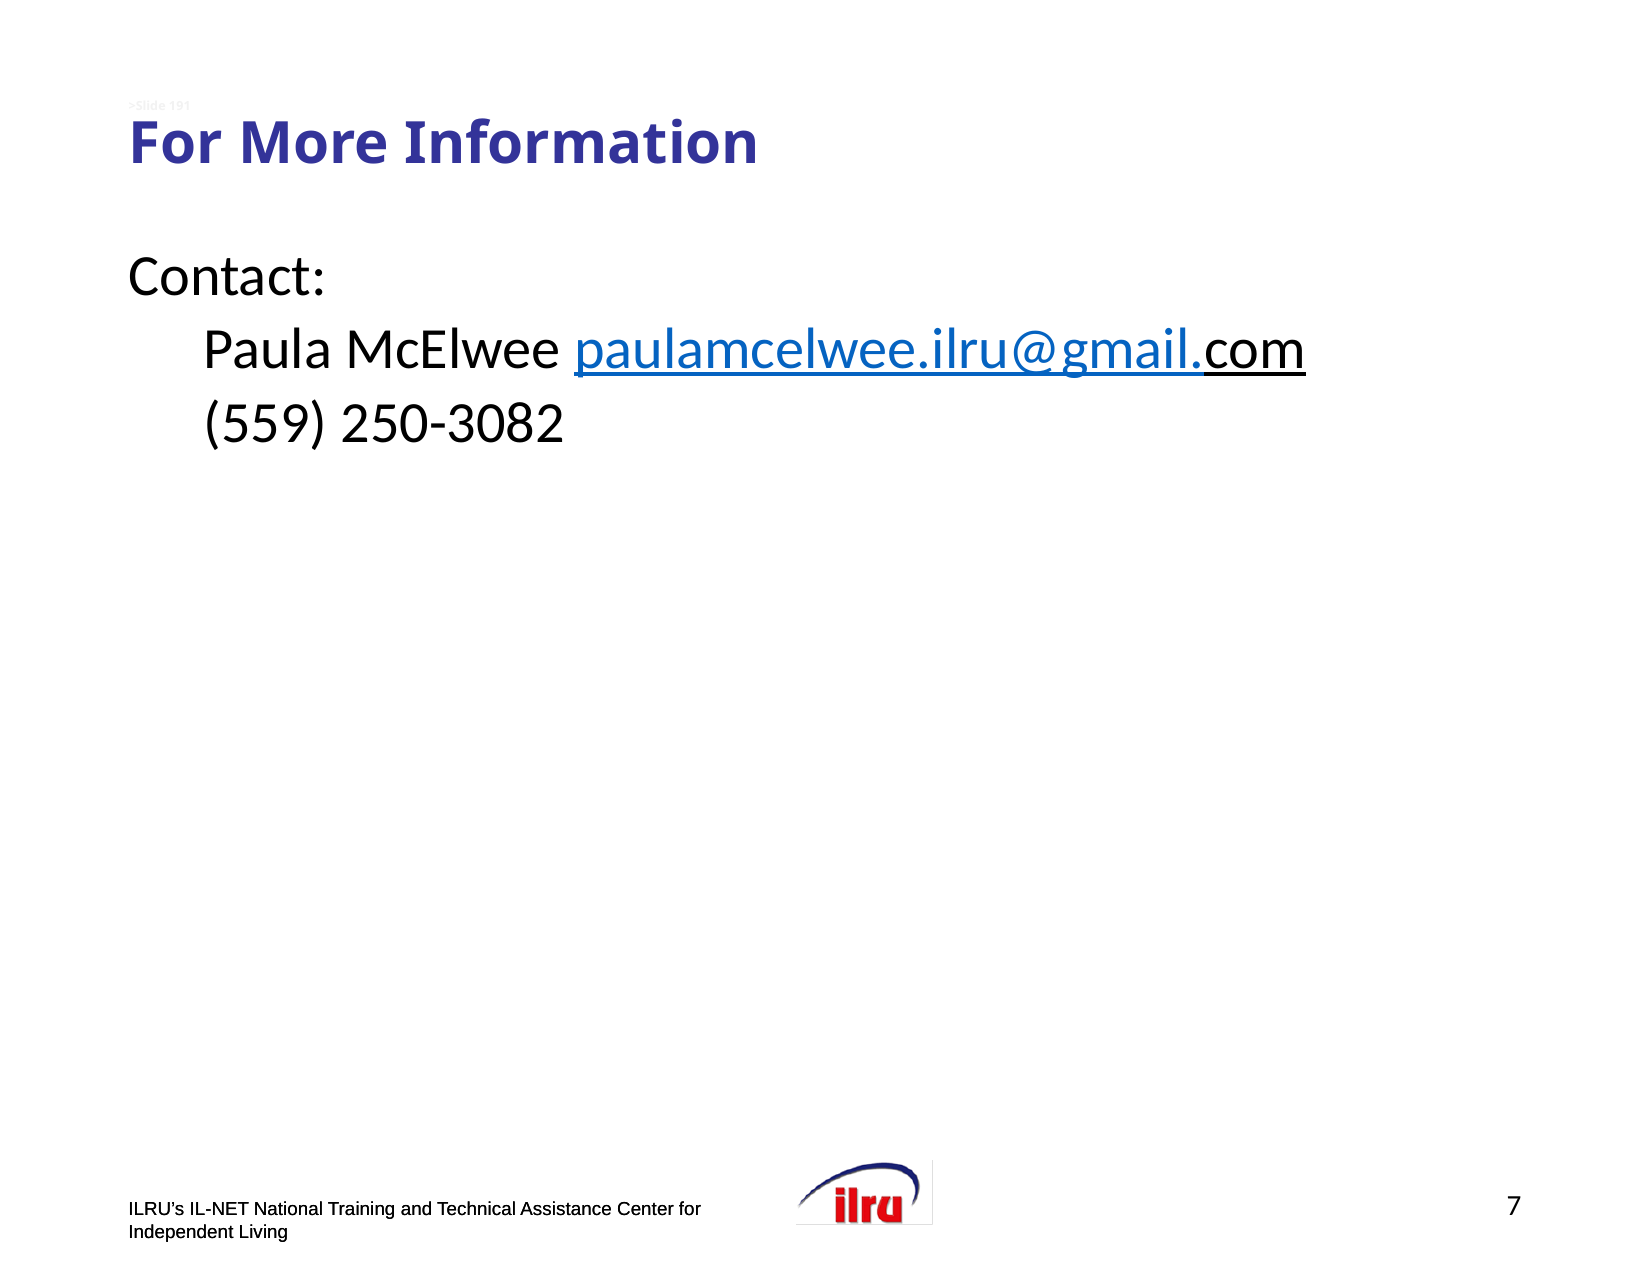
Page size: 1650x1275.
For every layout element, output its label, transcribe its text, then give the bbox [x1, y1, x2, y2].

list Contact: Paula McElwee paulamcelwee.ilru@gmail.com (559) 250-3082 [113, 237, 1550, 1097]
picture [795, 1159, 933, 1225]
title >Slide 191 For More Information [113, 62, 1588, 213]
slide_number 7 [1165, 1169, 1537, 1238]
